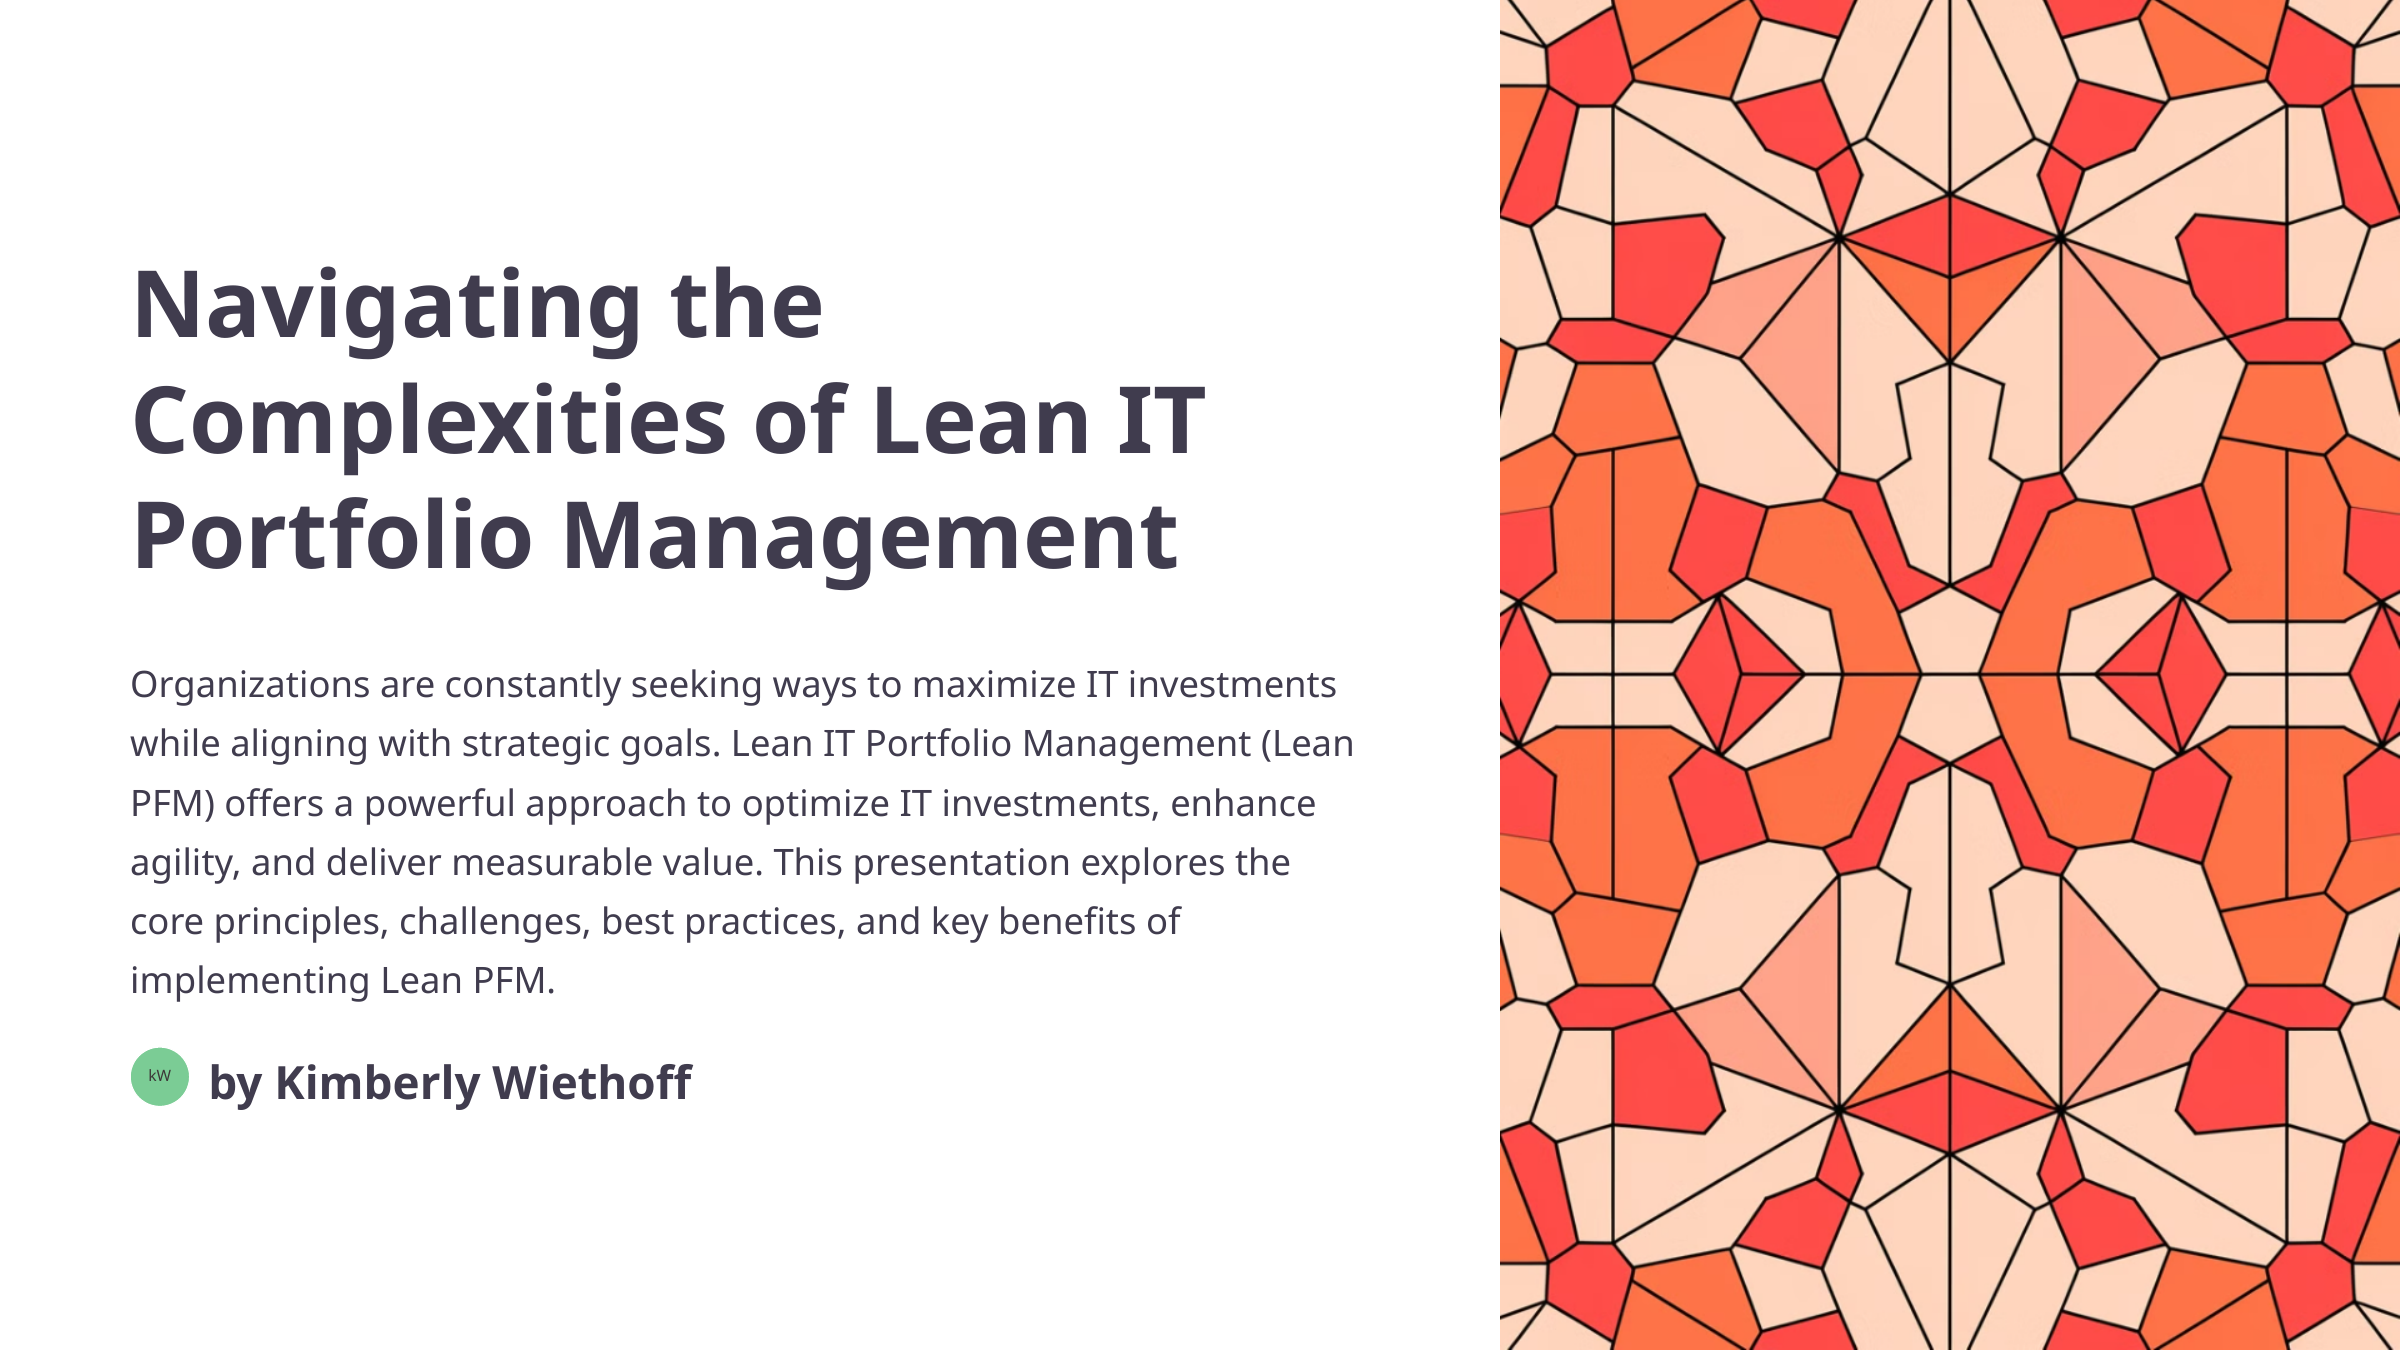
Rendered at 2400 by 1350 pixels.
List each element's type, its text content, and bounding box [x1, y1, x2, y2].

text_box Organizations are constantly seeking ways to maximize IT investments while aligning with strategic goals. Lean IT Portfolio Management (Lean PFM) offers a powerful approach to optimize IT investments, enhance agility, and deliver measurable value. This presentation explores the core principles, challenges, best practices, and key benefits of implementing Lean PFM. [130, 645, 1370, 1003]
text_box [130, 1046, 190, 1107]
text_box by Kimberly Wiethoff [208, 1044, 698, 1110]
picture [1499, 0, 2400, 1350]
text_box kW [147, 1068, 173, 1085]
text_box Navigating the Complexities of Lean IT Portfolio Management [130, 240, 1370, 590]
